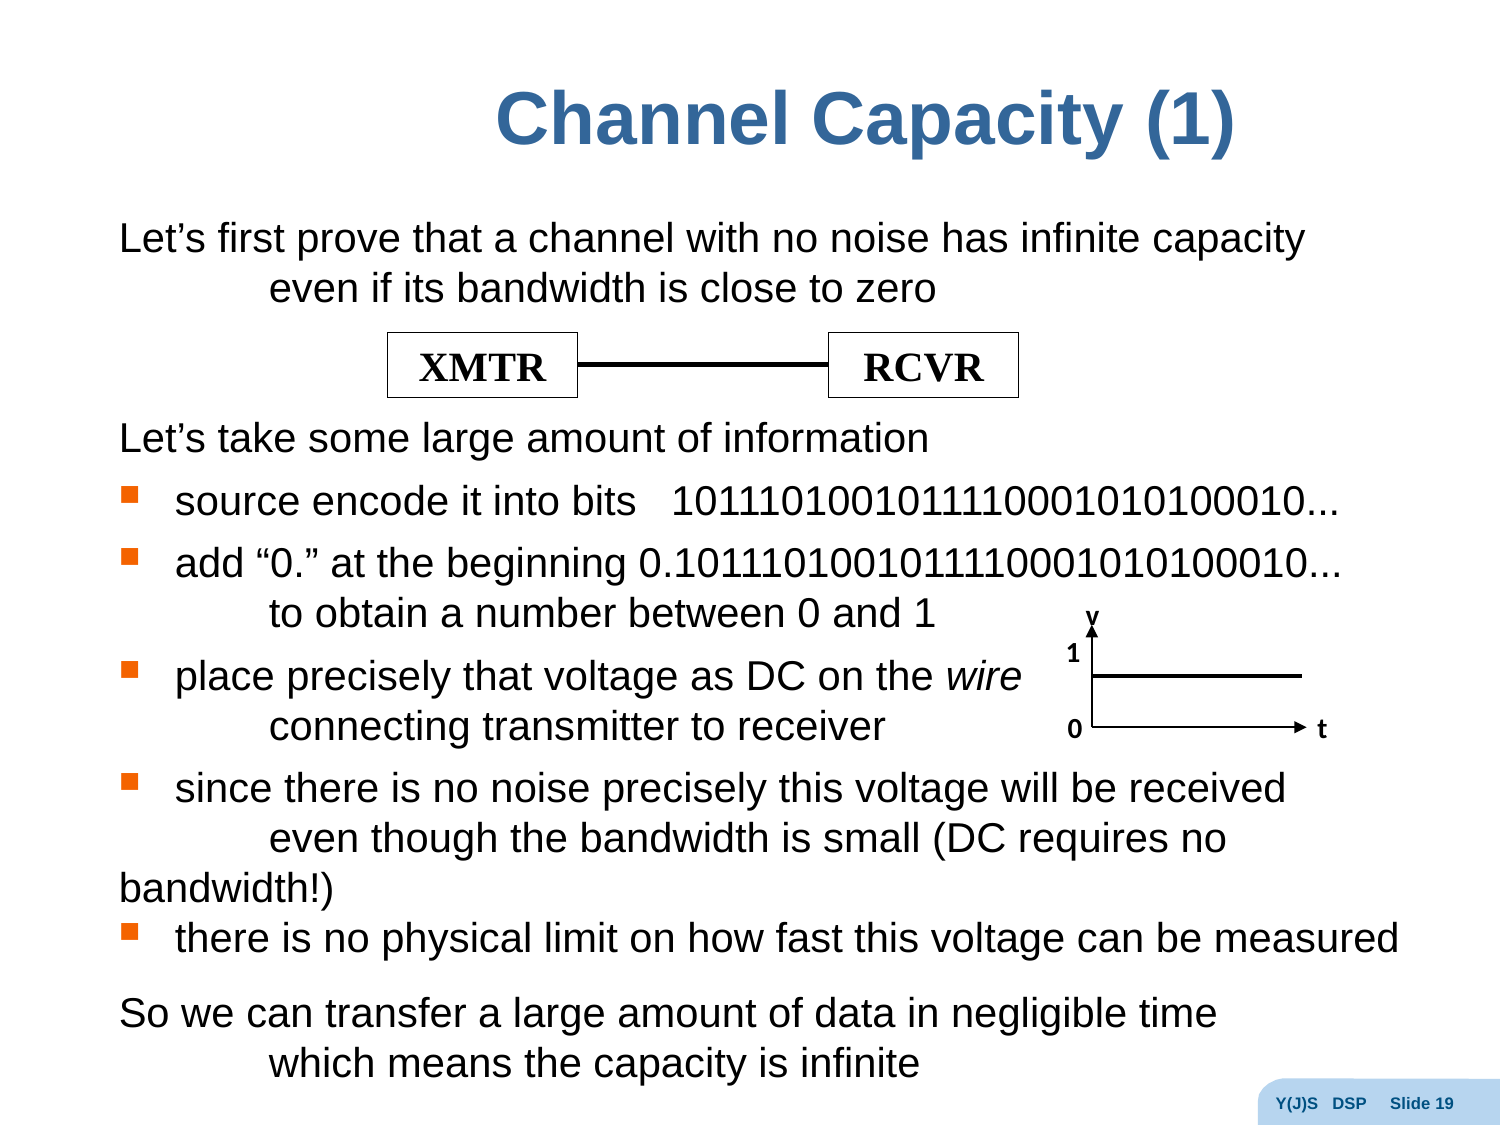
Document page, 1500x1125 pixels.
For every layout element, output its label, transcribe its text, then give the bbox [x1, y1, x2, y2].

slide_number Y(J)S DSP Slide 19 [1260, 1085, 1500, 1125]
list Let’s first prove that a channel with no noise has infinite capacity even if its bandwidth is close to zero Let’s take some large amount of information source encode it into bits 1011101001011110001010100010... add “0.” at the beginning 0.1011101001011110001010100010... to obtain a number between 0 and 1 place precisely that voltage as DC on the wire connecting transmitter to receiver since there is no noise precisely this voltage will be received even though the bandwidth is small (DC requires no bandwidth!) there is no physical limit on how fast this voltage can be measured So we can transfer a large amount of data in negligible time which means the capacity is infinite [103, 203, 1440, 1053]
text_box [387, 332, 1020, 399]
title Channel Capacity (1) [317, 26, 1416, 203]
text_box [1050, 588, 1333, 753]
